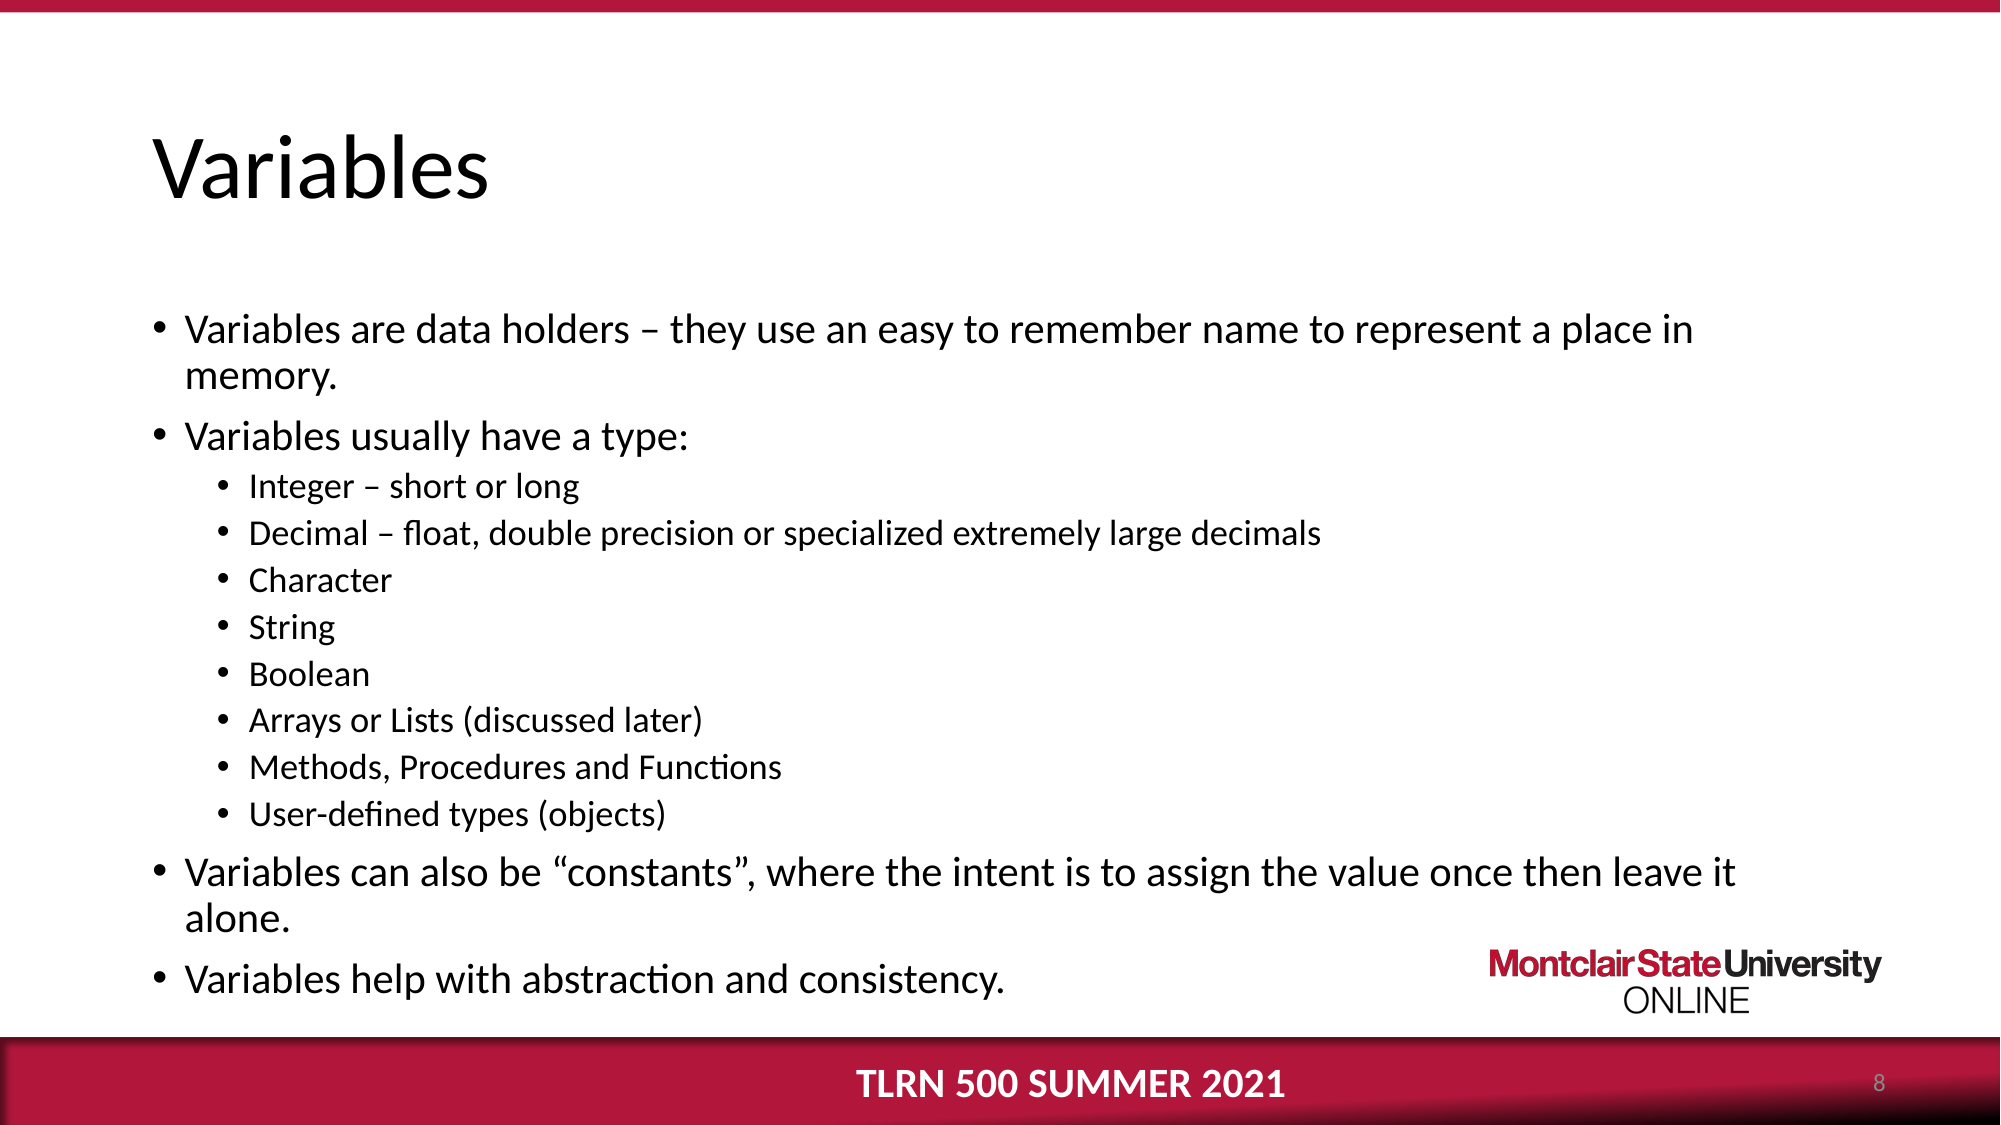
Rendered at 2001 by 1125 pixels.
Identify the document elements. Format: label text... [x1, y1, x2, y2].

text_box [0, 1037, 2000, 1125]
list Variables are data holders – they use an easy to remember name to represent a place in memory. Variables usually have a type: Integer – short or long Decimal – float, double precision or specialized extremely large decimals Character String Boolean Arrays or Lists (discussed later) Methods, Procedures and Functions User-defined types (objects) Variables can also be “constants”, where the intent is to assign the value once then leave it alone. Variables help with abstraction and consistency. [137, 299, 1863, 1014]
text_box [0, 0, 2000, 13]
text_box TLRN 500 SUMMER 2021 [444, 1048, 1698, 1115]
title Variables [137, 59, 1863, 278]
text_box [1487, 940, 1884, 1021]
slide_number ‹#› [1868, 1066, 1911, 1105]
